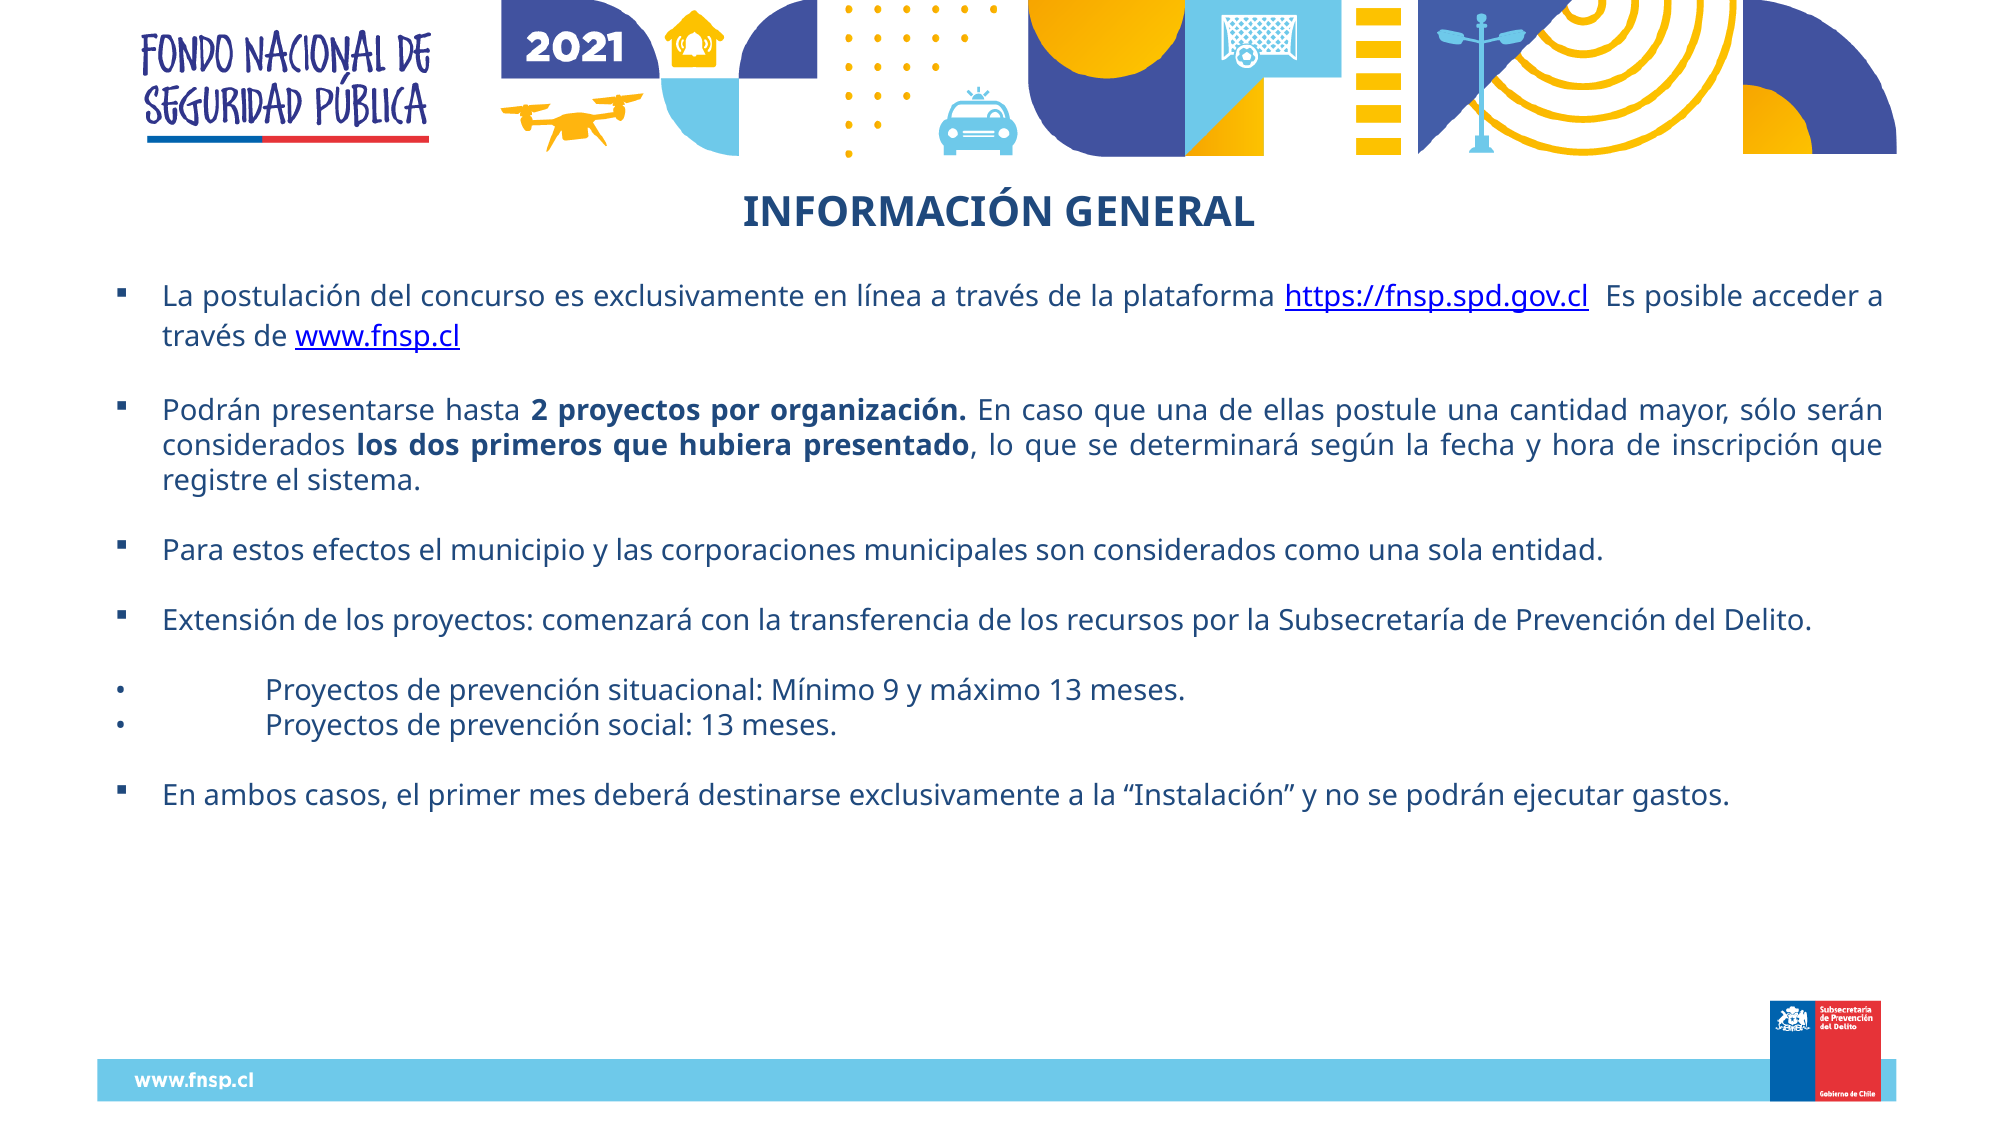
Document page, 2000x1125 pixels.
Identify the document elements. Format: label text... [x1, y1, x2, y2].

text_box La postulación del concurso es exclusivamente en línea a través de la plataforma https://fnsp.spd.gov.cl Es posible acceder a través de www.fnsp.cl Podrán presentarse hasta 2 proyectos por organización. En caso que una de ellas postule una cantidad mayor, sólo serán considerados los dos primeros que hubiera presentado, lo que se determinará según la fecha y hora de inscripción que registre el sistema. Para estos efectos el municipio y las corporaciones municipales son considerados como una sola entidad. Extensión de los proyectos: comenzará con la transferencia de los recursos por la Subsecretaría de Prevención del Delito. • Proyectos de prevención situacional: Mínimo 9 y máximo 13 meses. • Proyectos de prevención social: 13 meses. En ambos casos, el primer mes deberá destinarse exclusivamente a la “Instalación” y no se podrán ejecutar gastos. [100, 269, 1899, 854]
picture [97, 972, 1897, 1102]
picture [97, 0, 1897, 177]
text_box INFORMACIÓN GENERAL [100, 177, 1899, 242]
